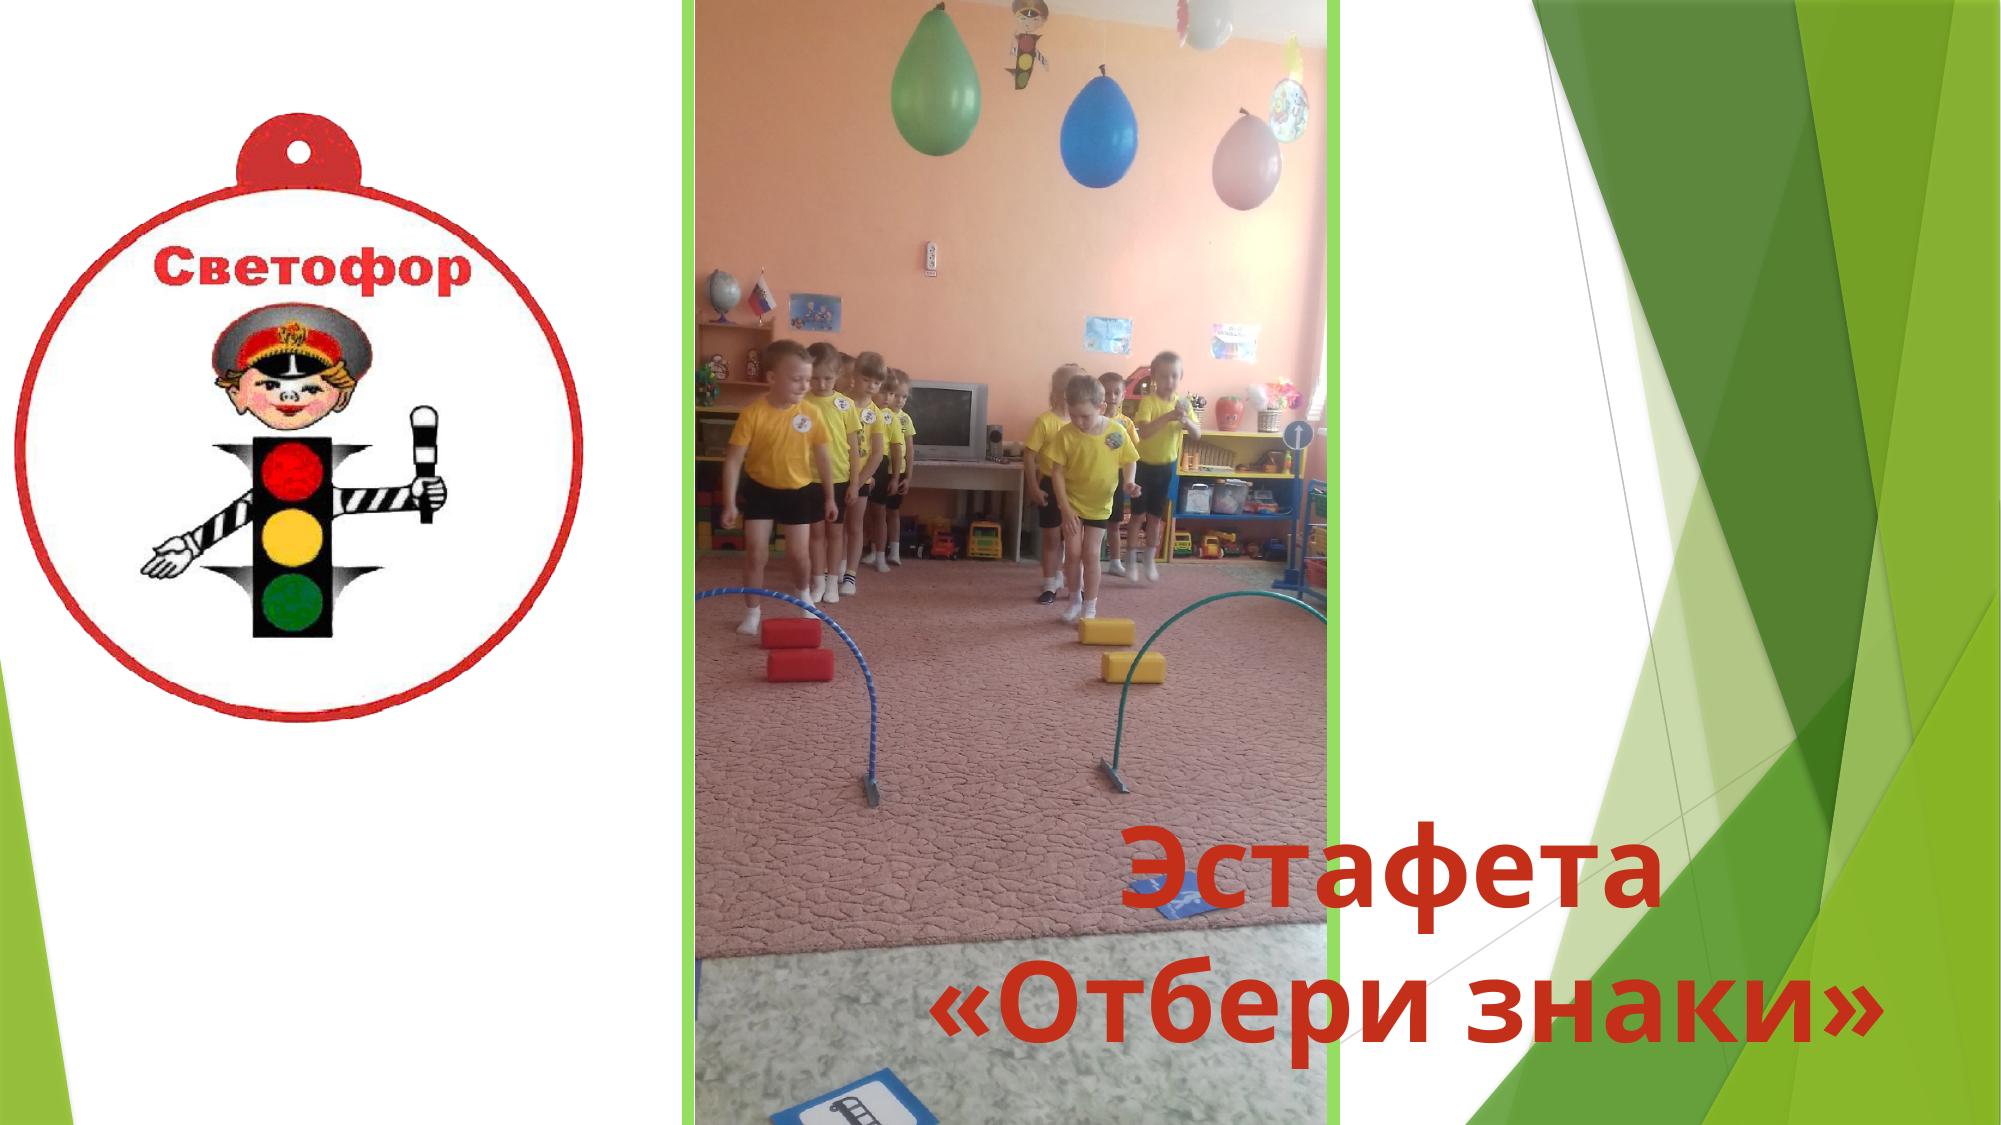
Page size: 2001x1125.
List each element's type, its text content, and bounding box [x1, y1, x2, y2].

text_box Эстафета «Отбери знаки» [907, 787, 1908, 1073]
picture [0, 1, 1574, 1125]
